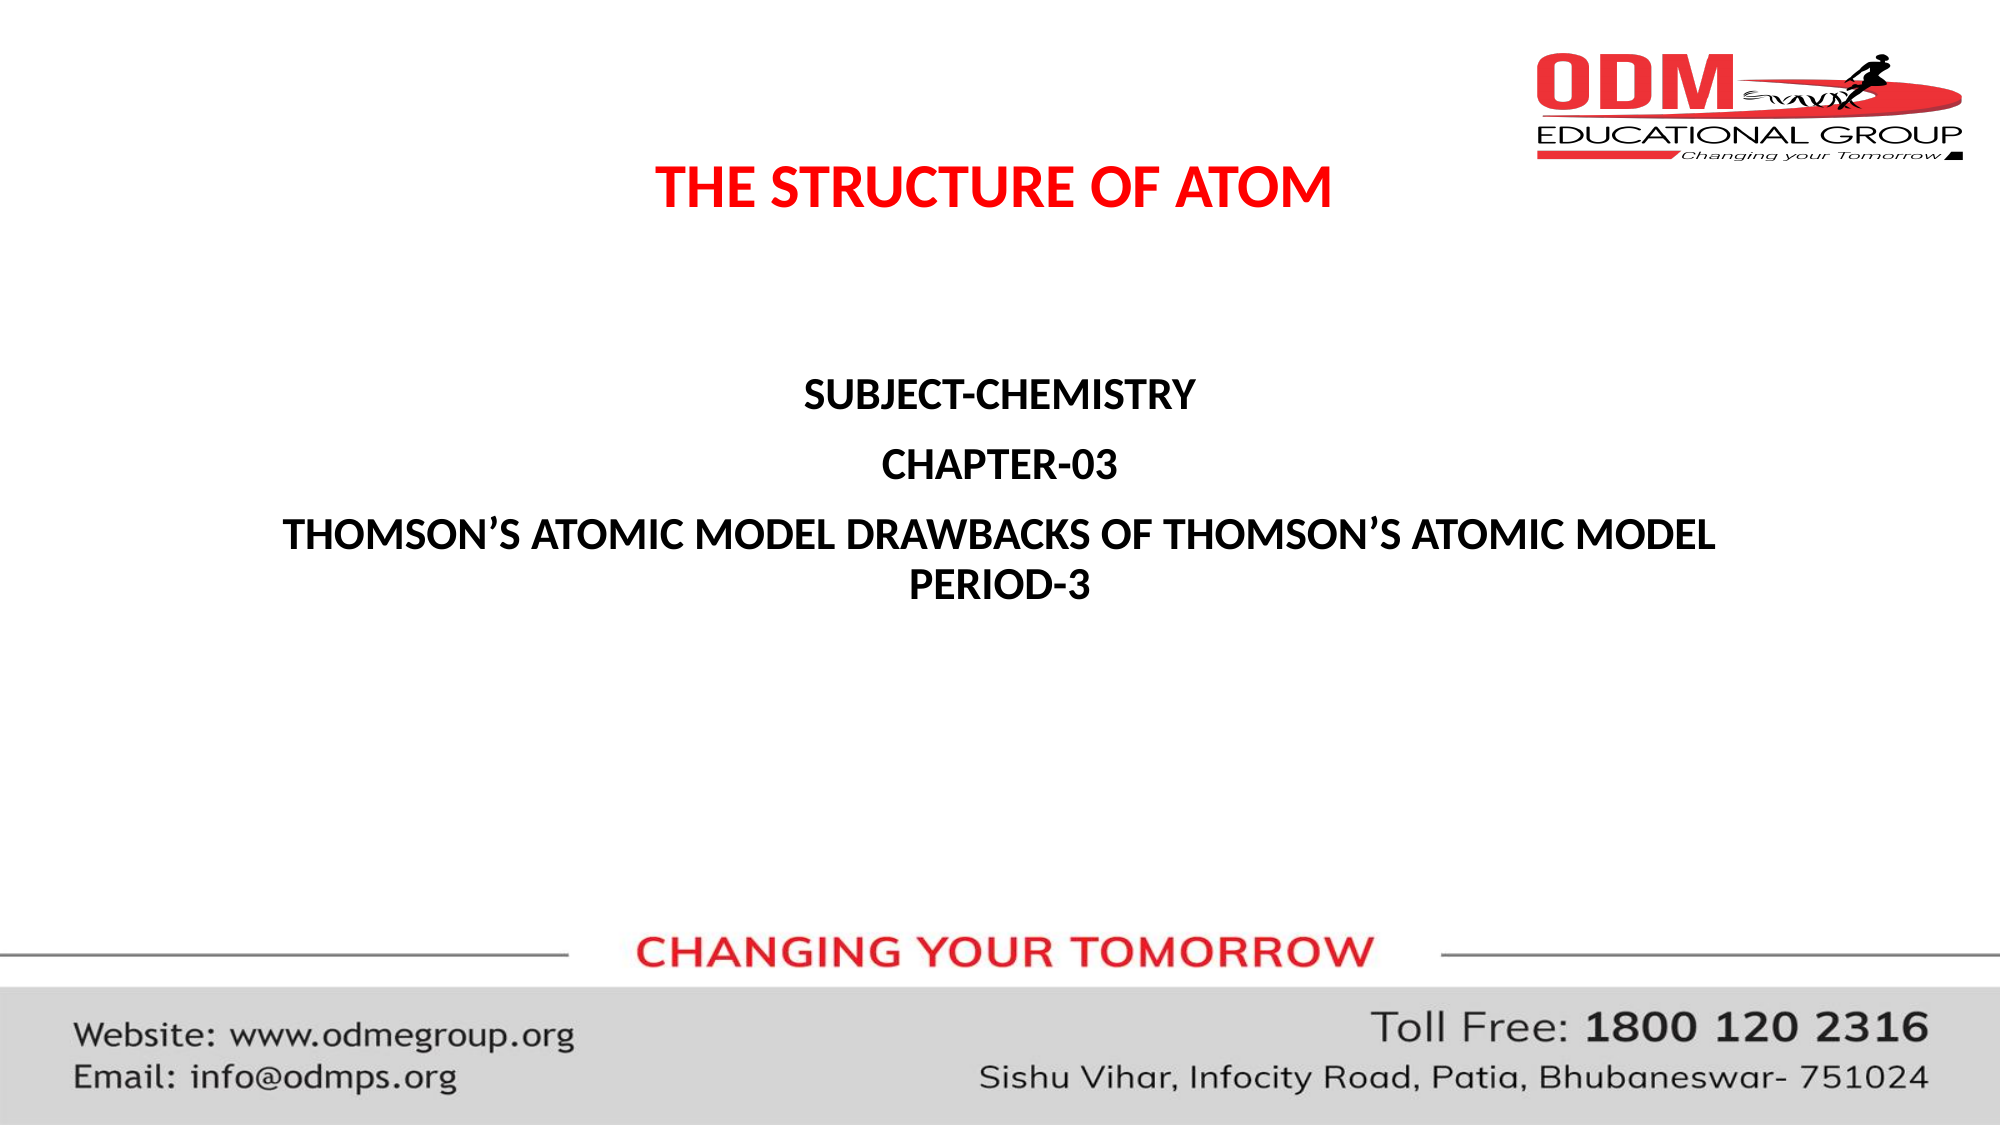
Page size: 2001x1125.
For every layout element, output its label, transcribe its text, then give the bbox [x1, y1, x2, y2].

subtitle SUBJECT-CHEMISTRY CHAPTER-03 THOMSON’S ATOMIC MODEL DRAWBACKS OF THOMSON’S ATOMIC MODEL PERIOD-3 [249, 281, 1750, 781]
picture [0, 862, 2000, 1125]
title THE STRUCTURE OF ATOM [245, 92, 1746, 229]
picture [1537, 53, 1963, 161]
